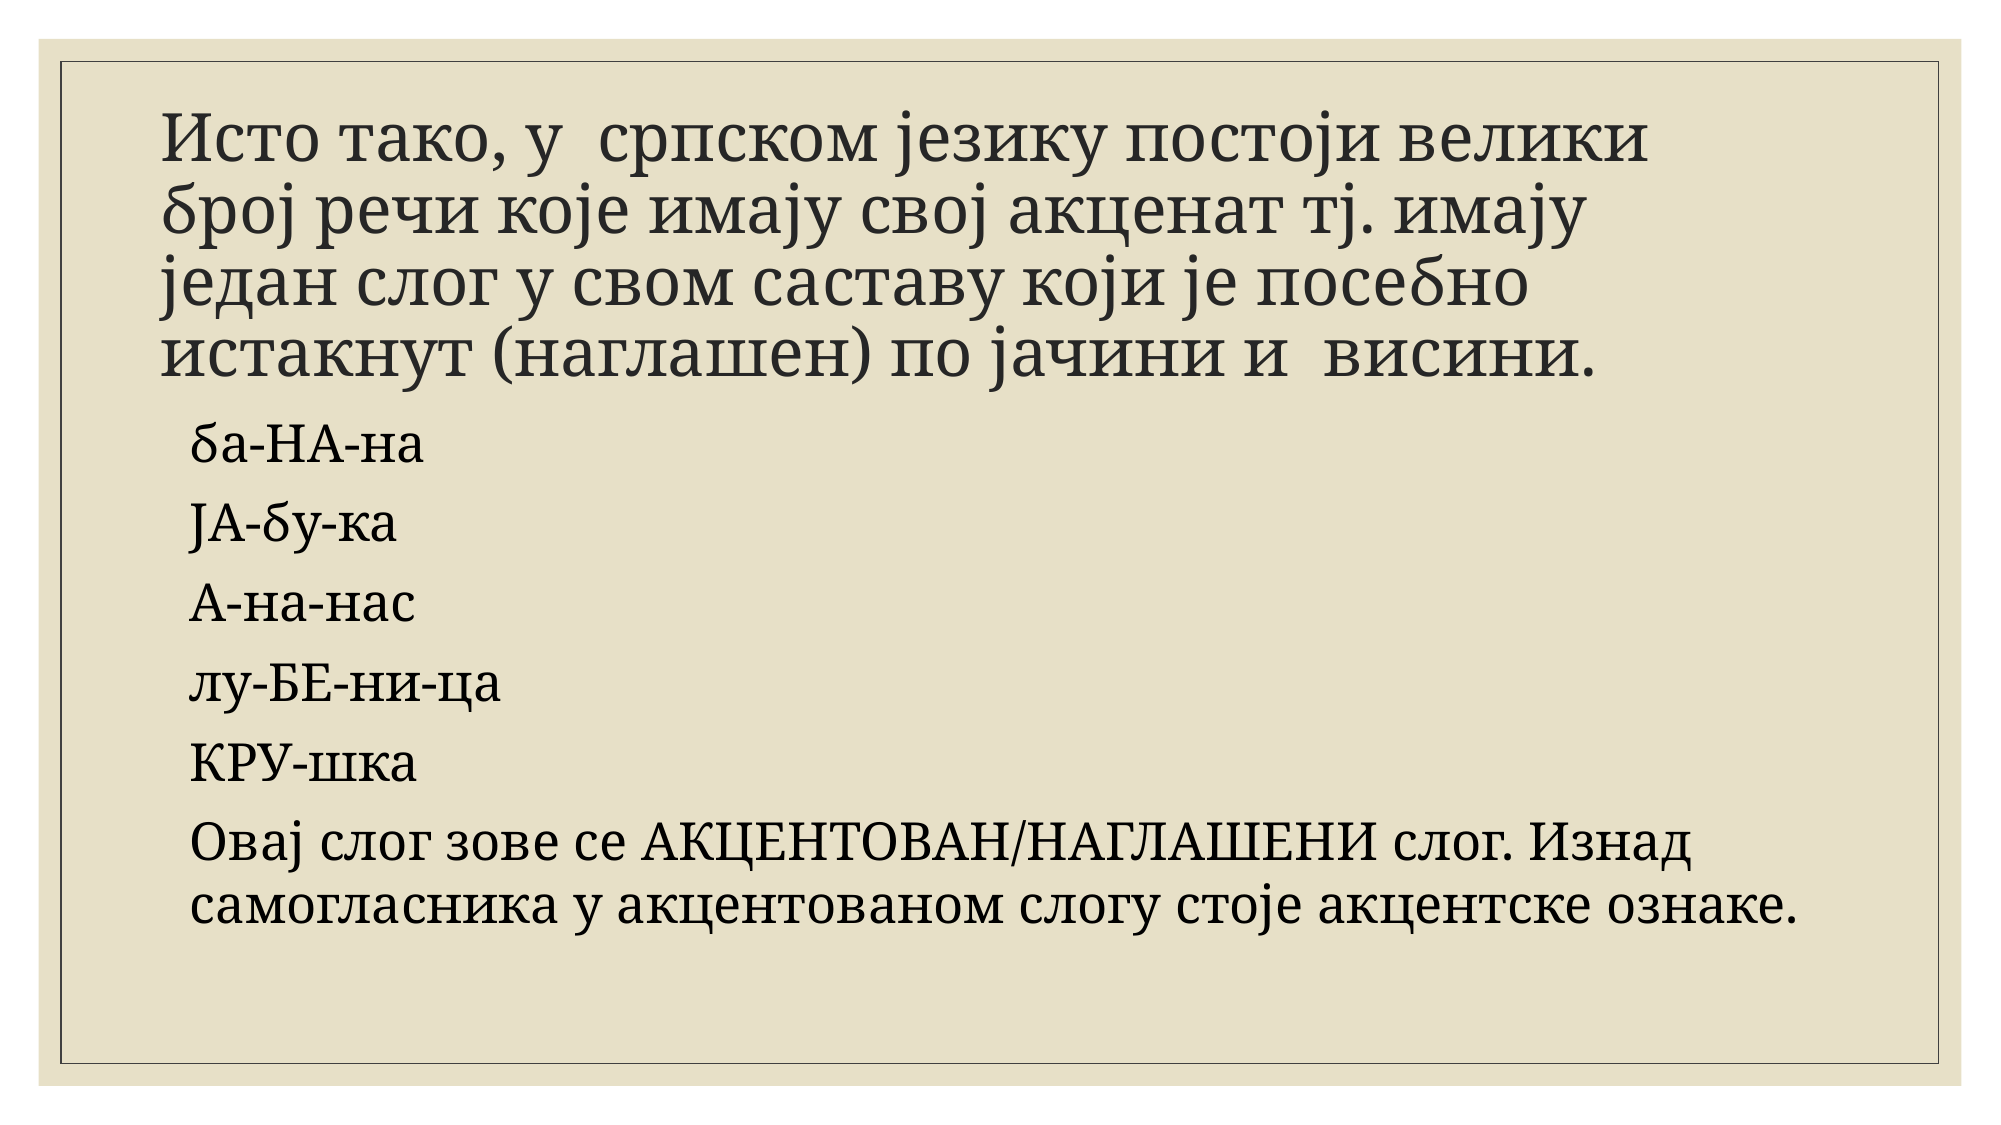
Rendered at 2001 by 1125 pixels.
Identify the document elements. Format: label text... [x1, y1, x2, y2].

list ба-НА-на ЈА-бу-ка А-на-нас лу-БЕ-ни-ца КРУ-шка Овај слог зове се АКЦЕНТОВАН/НАГЛАШЕНИ слог. Изнад самогласника у акцентованом слогу стоје акцентске ознаке. [174, 345, 1825, 990]
title Исто тако, у српском језику постоји велики број речи које имају свој акценат тј. имају један слог у свом саставу који је посебно истакнут (наглашен) по јачини и висини. [145, 135, 1796, 360]
